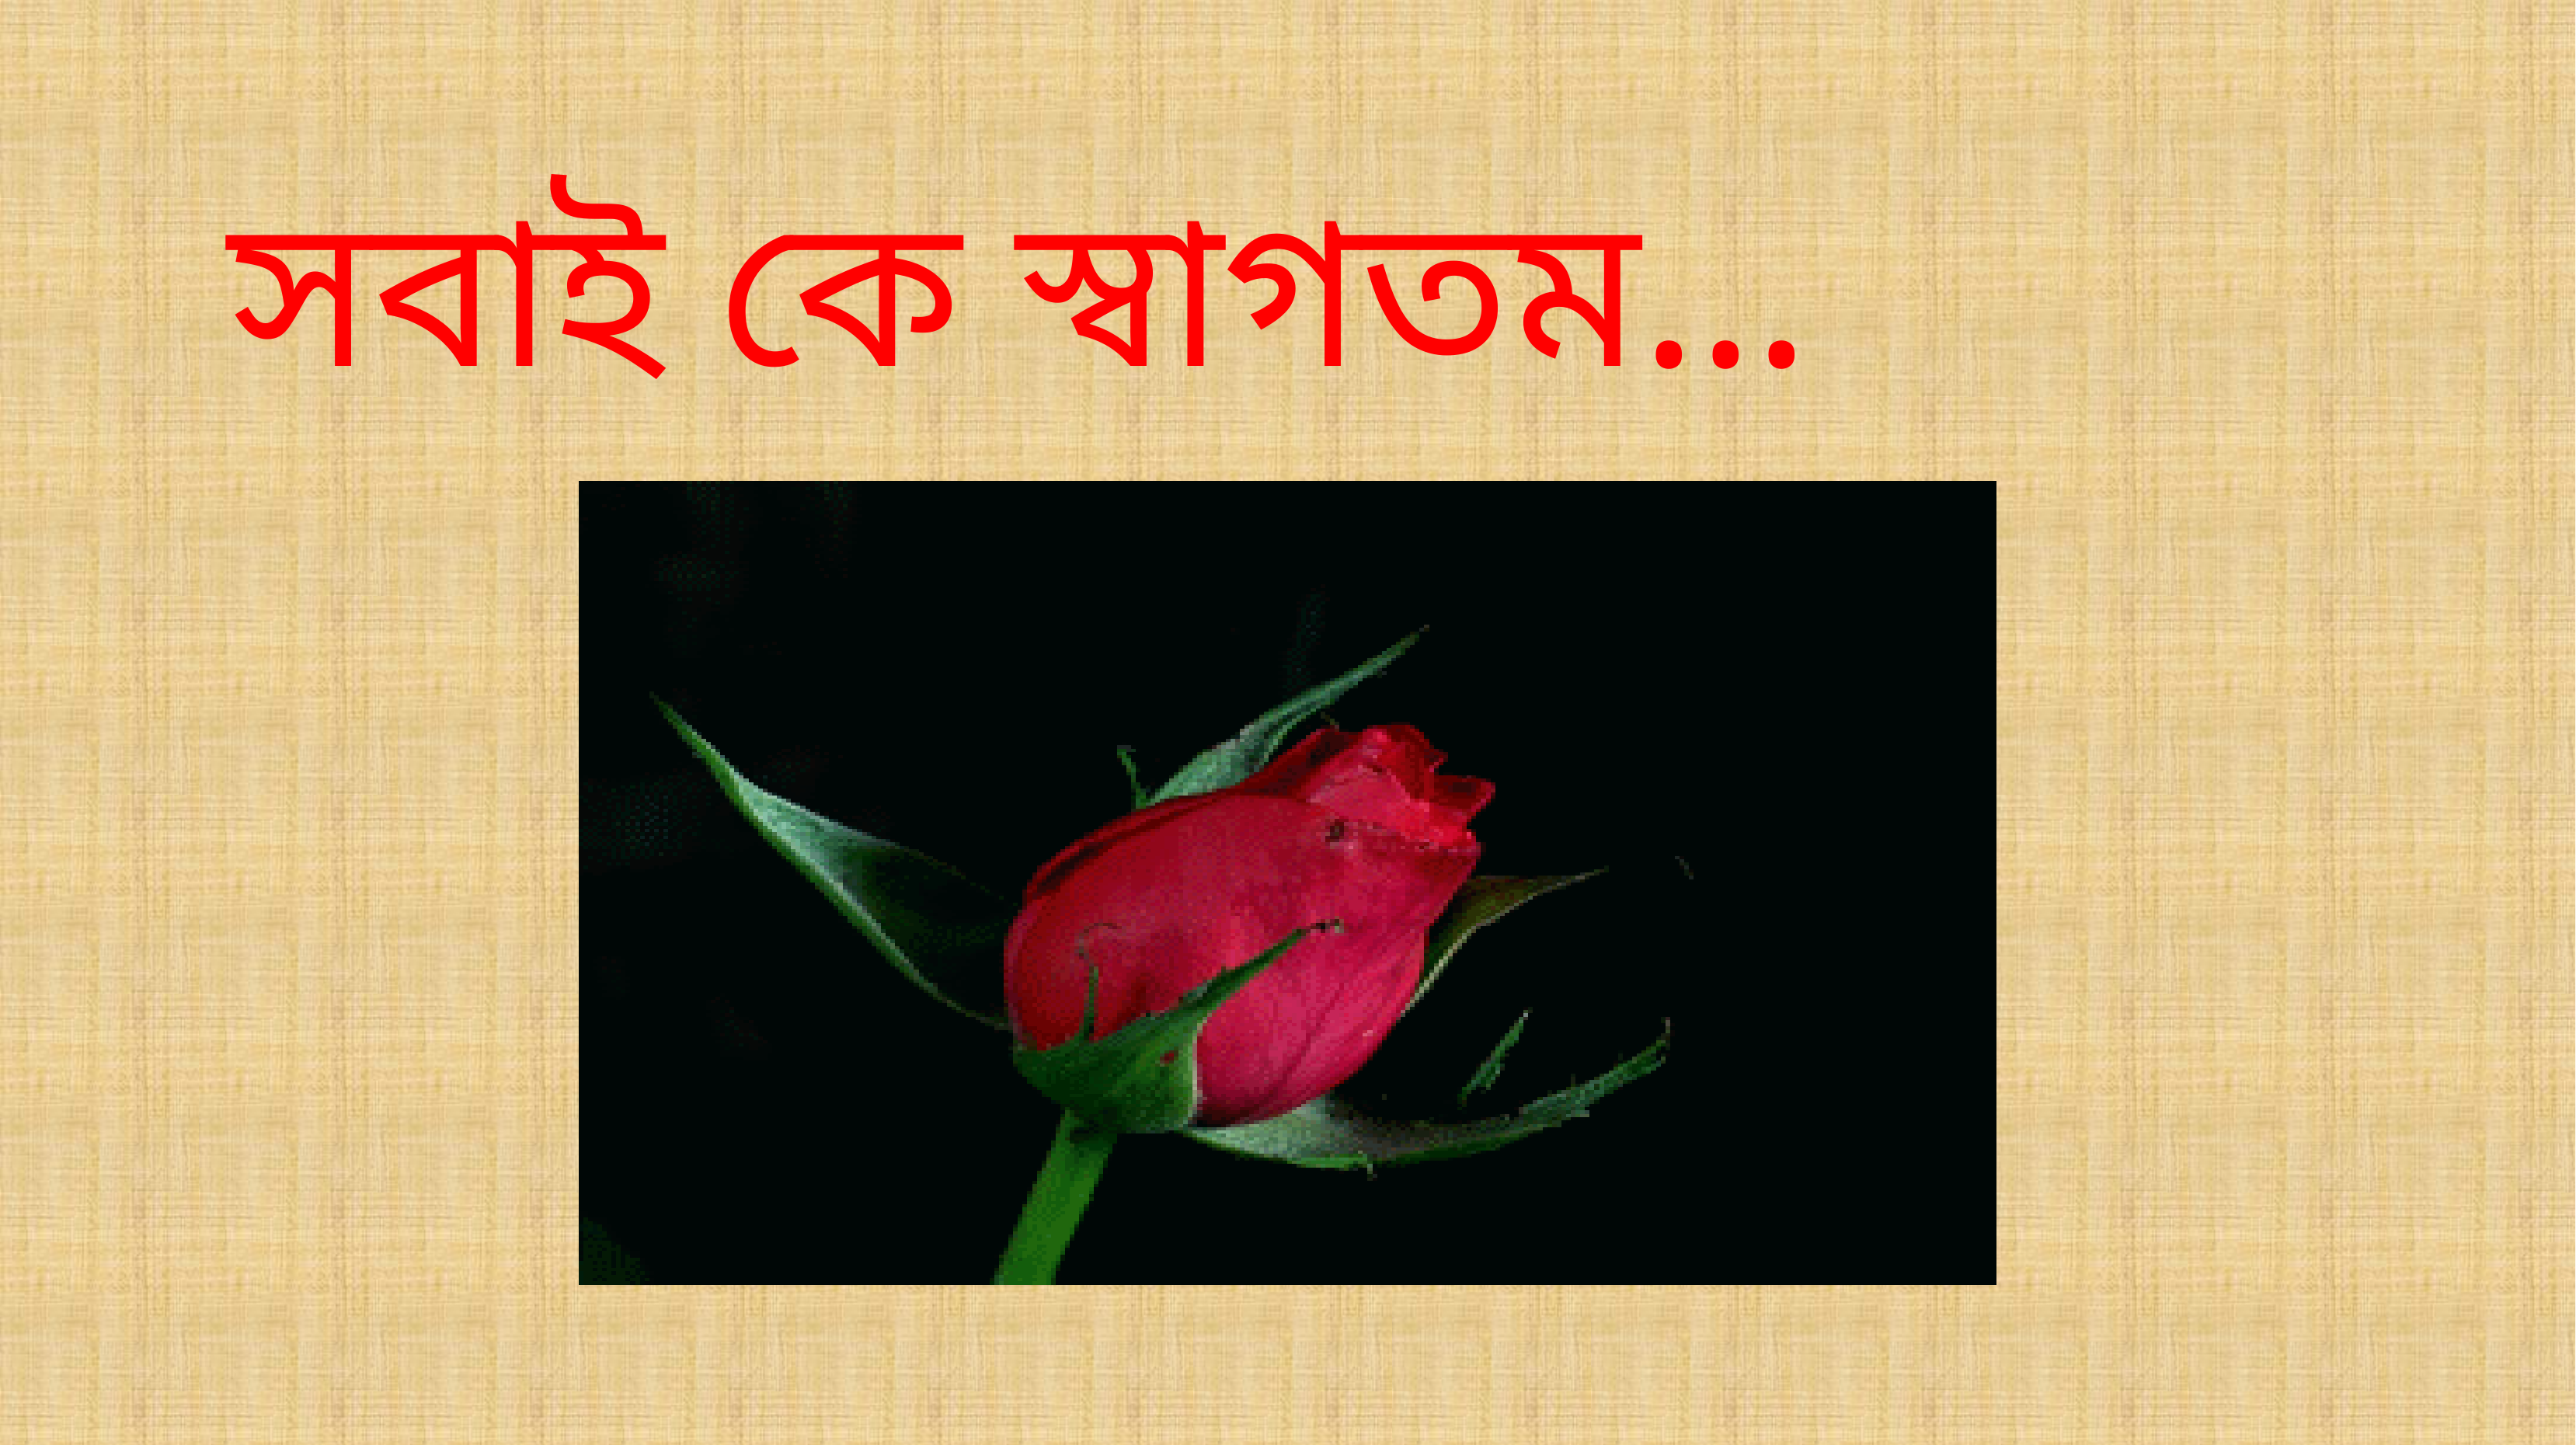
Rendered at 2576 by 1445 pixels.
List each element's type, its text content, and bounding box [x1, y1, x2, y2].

text_box সবাই কে স্বাগতম... [150, 144, 2296, 420]
picture [0, 0, 2576, 1445]
